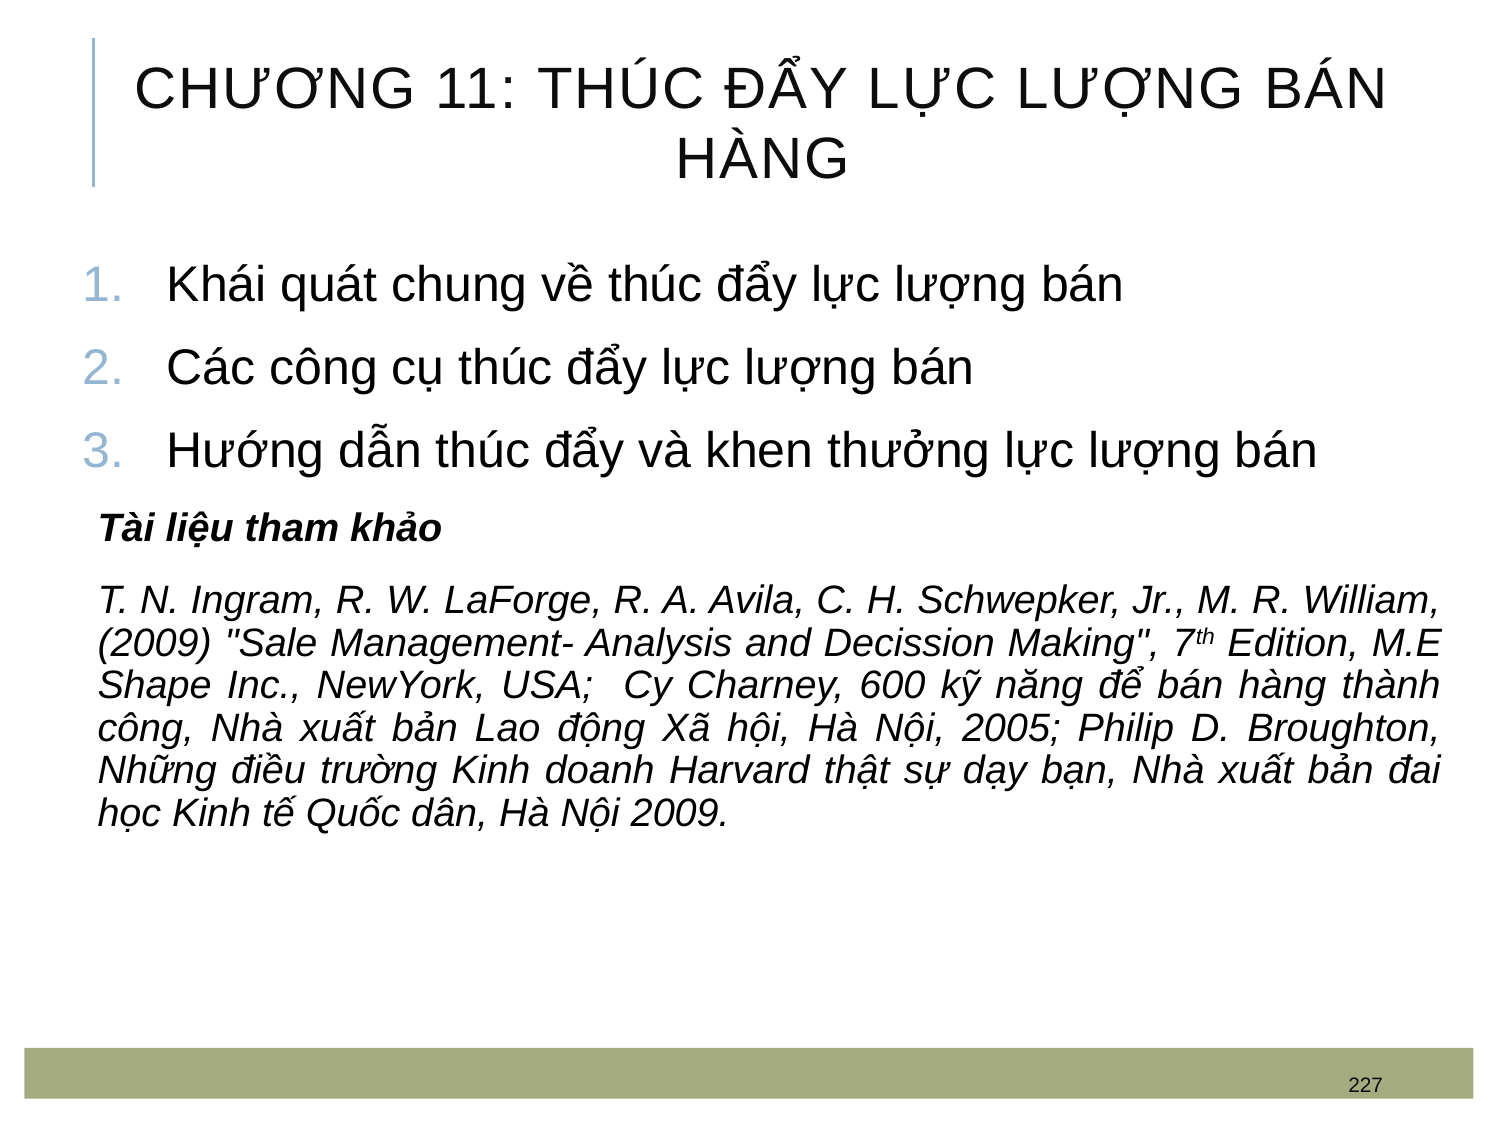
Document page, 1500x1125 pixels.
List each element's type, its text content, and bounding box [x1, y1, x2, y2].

title Chương 11: THÚC ĐẨY LỰC LƯỢNG BÁN HÀNG [24, 27, 1500, 213]
list Khái quát chung về thúc đẩy lực lượng bán Các công cụ thúc đẩy lực lượng bán Hướng dẫn thúc đẩy và khen thưởng lực lượng bán Tài liệu tham khảo T. N. Ingram, R. W. LaForge, R. A. Avila, C. H. Schwepker, Jr., M. R. William, (2009) "Sale Management- Analysis and Decission Making", 7th Edition, M.E Shape Inc., NewYork, USA; Cy Charney, 600 kỹ năng để bán hàng thành công, Nhà xuất bản Lao động Xã hội, Hà Nội, 2005; Philip D. Broughton, Những điều trường Kinh doanh Harvard thật sự dạy bạn, Nhà xuất bản đai học Kinh tế Quốc dân, Hà Nội 2009. [75, 250, 1450, 1024]
slide_number 227 [1333, 1061, 1454, 1107]
